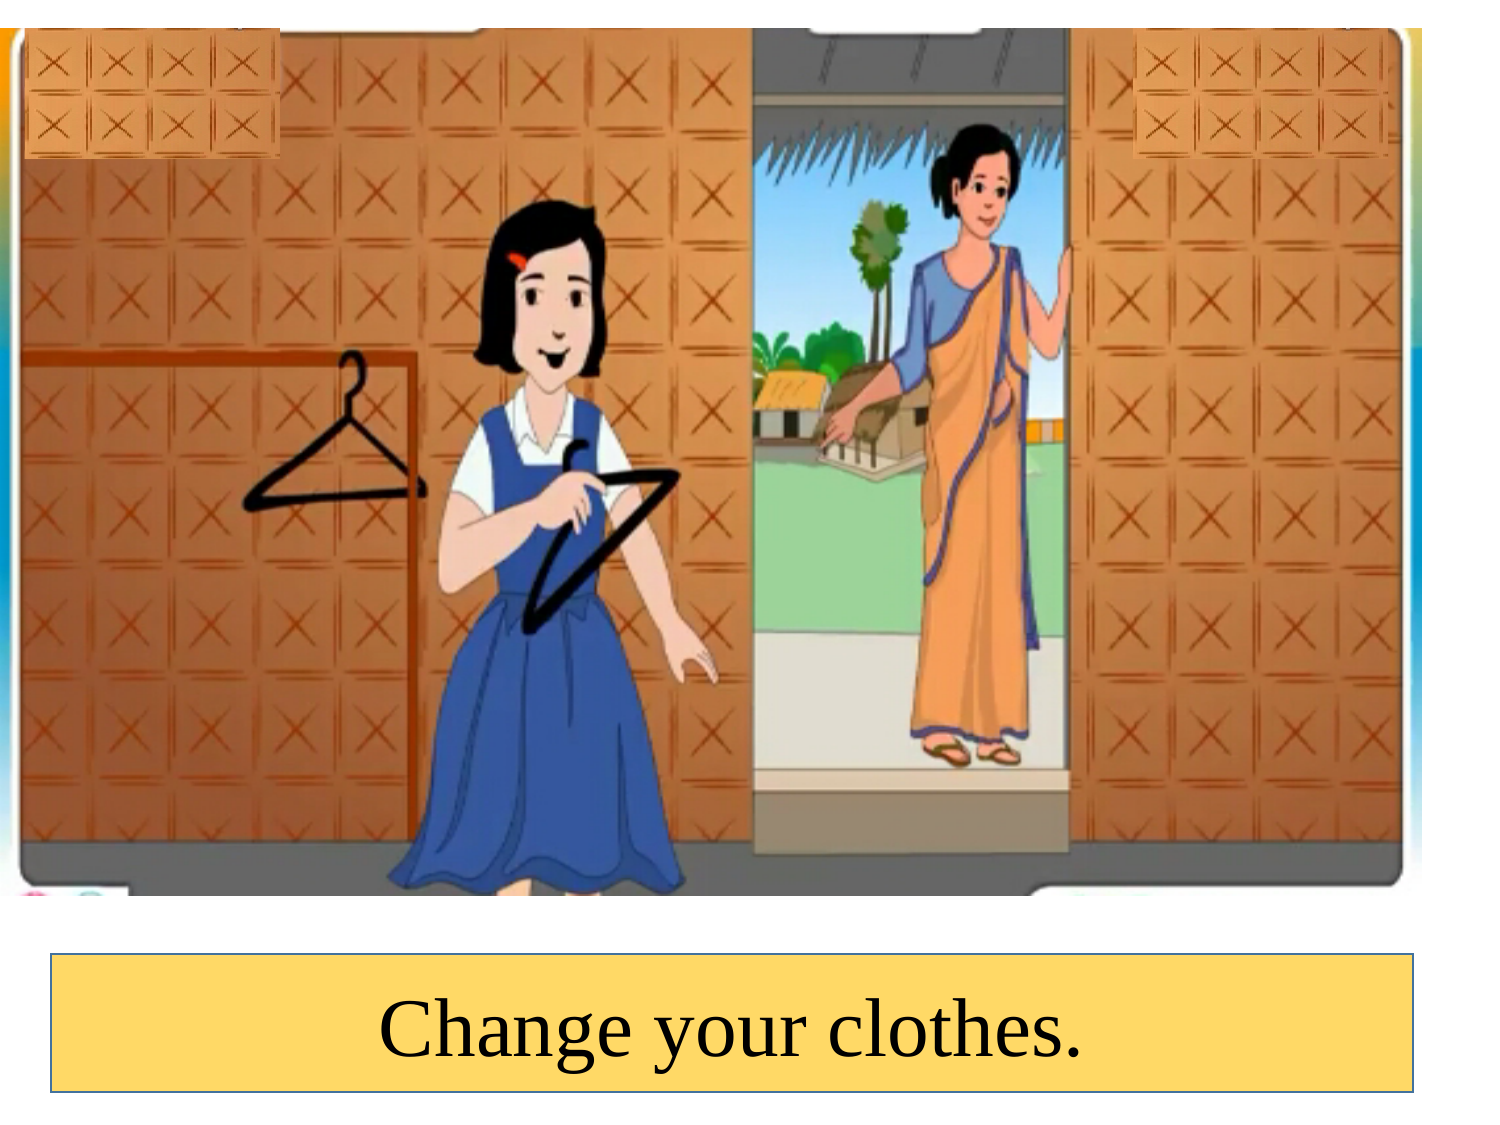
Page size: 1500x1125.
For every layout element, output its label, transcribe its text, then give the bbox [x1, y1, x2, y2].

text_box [0, 28, 1422, 896]
text_box Change your clothes. [50, 953, 1414, 1093]
